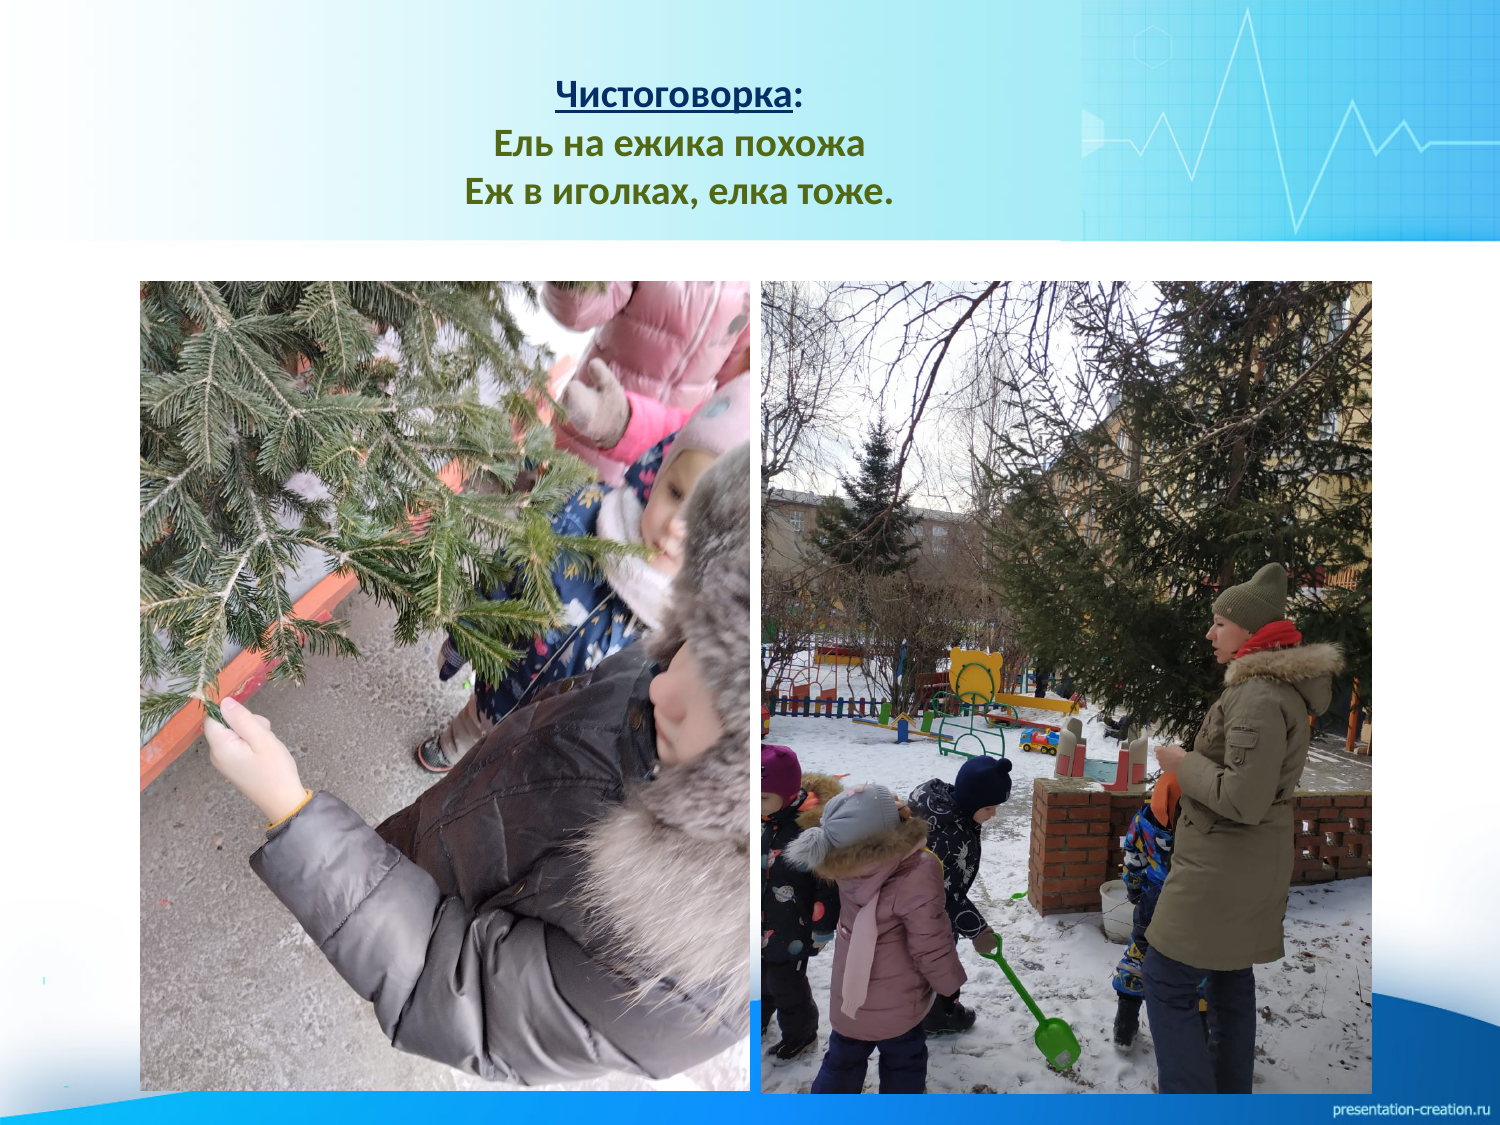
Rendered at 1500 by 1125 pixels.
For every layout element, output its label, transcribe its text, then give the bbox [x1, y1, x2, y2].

picture [0, 0, 1500, 1125]
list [761, 280, 1372, 1094]
title Чистоговорка: Ель на ежика похожа Еж в иголках, елка тоже. [140, 58, 1219, 270]
